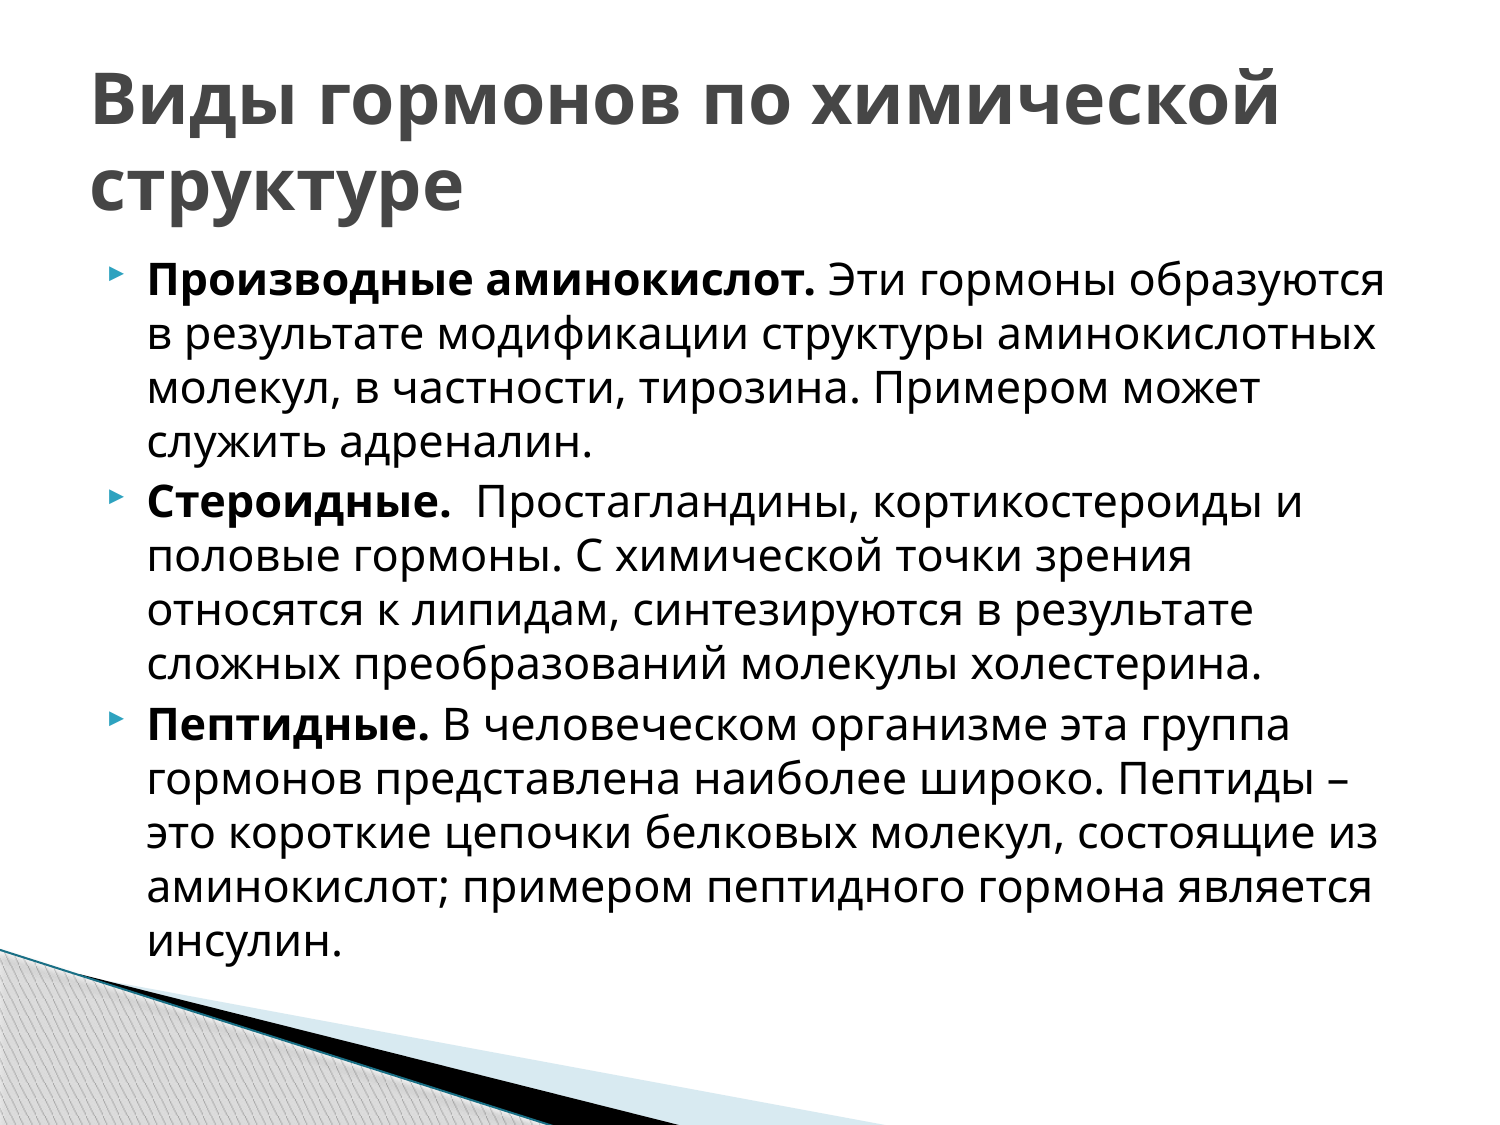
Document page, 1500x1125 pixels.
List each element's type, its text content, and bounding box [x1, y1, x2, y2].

list Производные аминокислот. Эти гормоны образуются в результате модификации структуры аминокислотных молекул, в частности, тирозина. Примером может служить адреналин. Стероидные. Простагландины, кортикостероиды и половые гормоны. С химической точки зрения относятся к липидам, синтезируются в результате сложных преобразований молекулы холестерина. Пептидные. В человеческом организме эта группа гормонов представлена наиболее широко. Пептиды – это короткие цепочки белковых молекул, состоящие из аминокислот; примером пептидного гормона является инсулин. [75, 243, 1425, 986]
title Виды гормонов по химической структуре [75, 45, 1425, 233]
